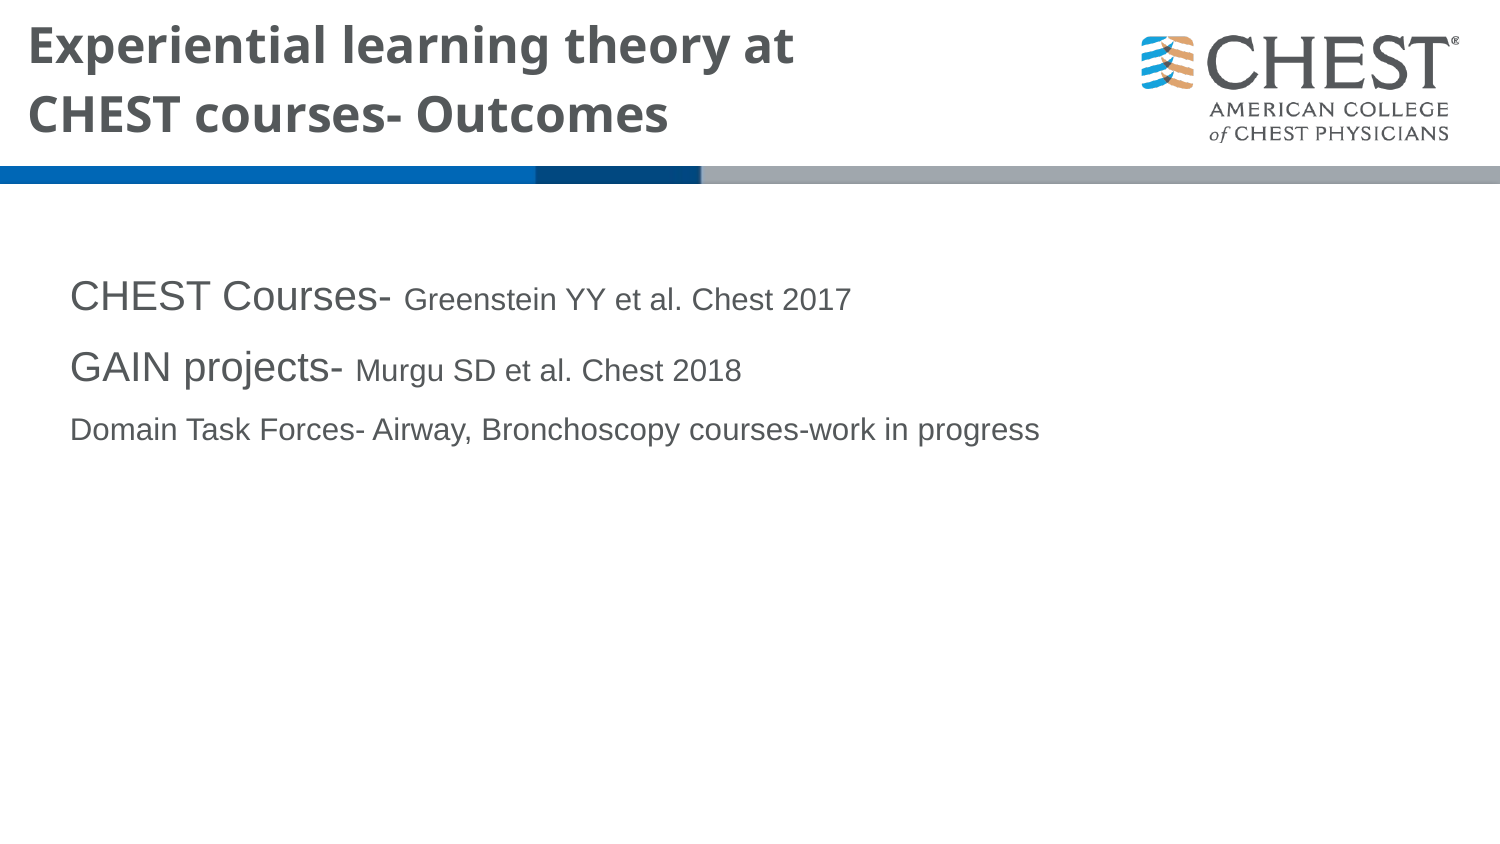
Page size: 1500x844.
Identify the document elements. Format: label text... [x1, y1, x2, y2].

title Experiential learning theory at CHEST courses- Outcomes [12, 1, 1025, 156]
picture [0, 166, 1500, 184]
list CHEST Courses- Greenstein YY et al. Chest 2017 GAIN projects- Murgu SD et al. Chest 2018 Domain Task Forces- Airway, Bronchoscopy courses-work in progress [55, 261, 1068, 550]
